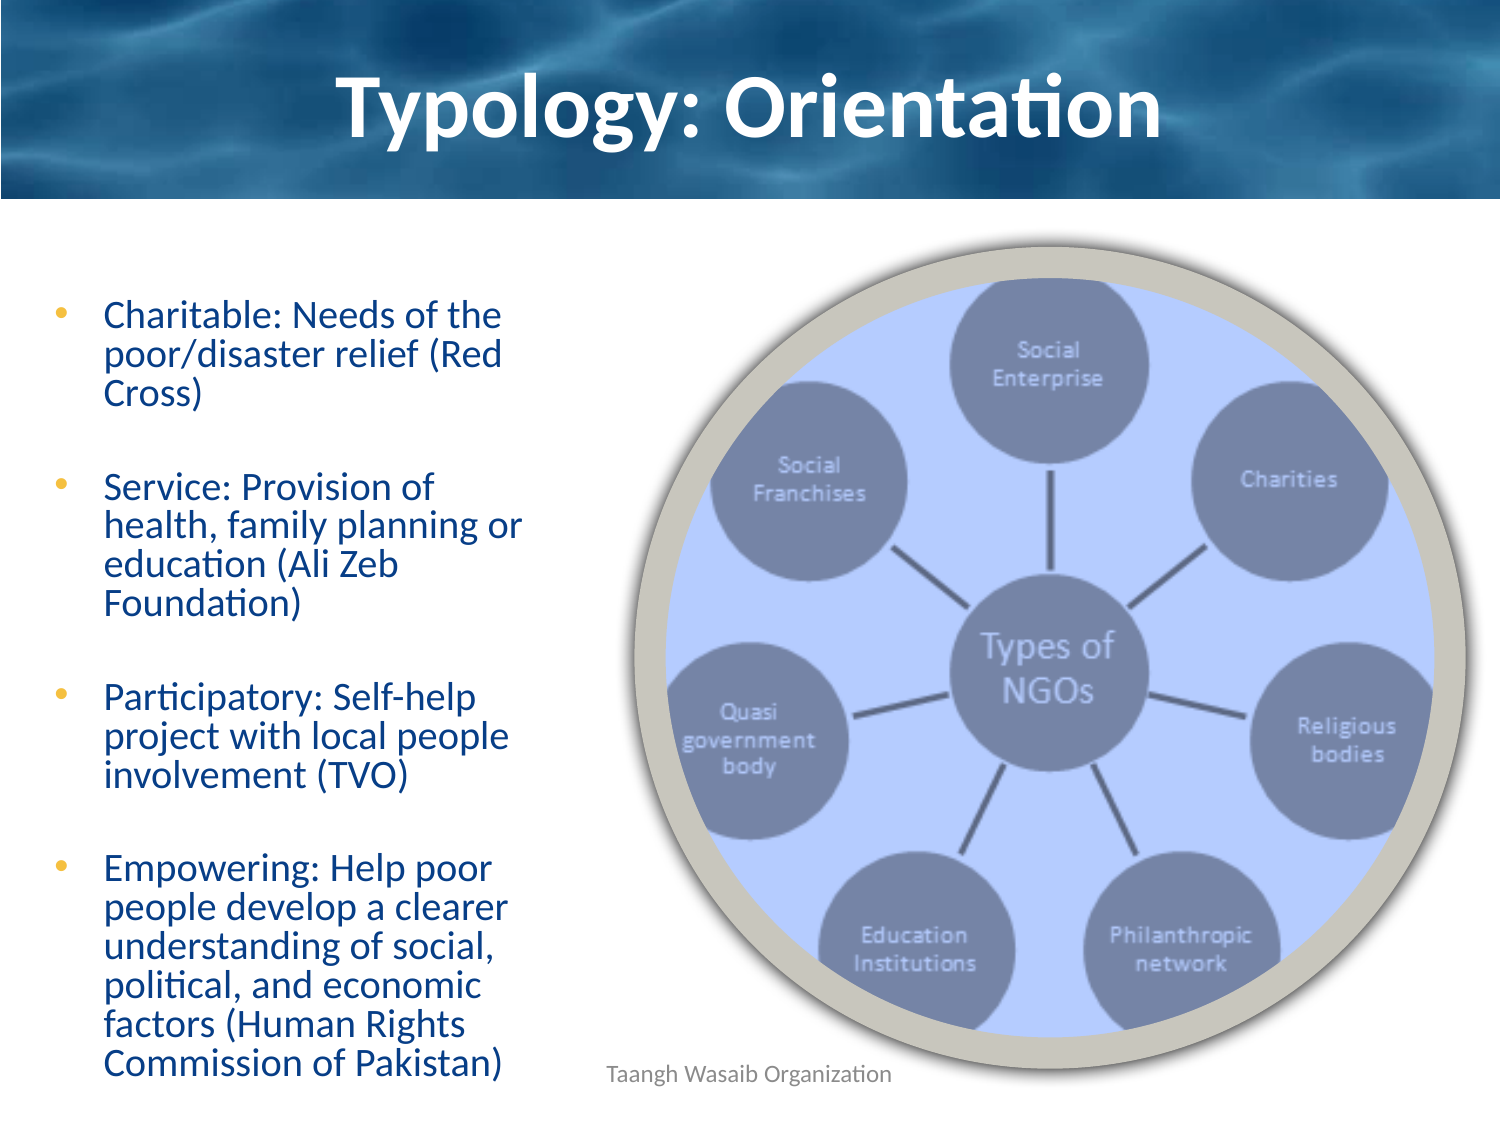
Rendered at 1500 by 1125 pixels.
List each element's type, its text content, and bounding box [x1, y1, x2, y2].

list Charitable: Needs of the poor/disaster relief (Red Cross) Service: Provision of health, family planning or education (Ali Zeb Foundation) Participatory: Self-help project with local people involvement (TVO) Empowering: Help poor people develop a clearer understanding of social, political, and economic factors (Human Rights Commission of Pakistan) [39, 290, 550, 1100]
title Typology: Orientation [37, 7, 1463, 195]
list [649, 262, 1451, 1054]
footer Taangh Wasaib Organization [512, 1042, 988, 1103]
picture [1, 0, 1500, 199]
